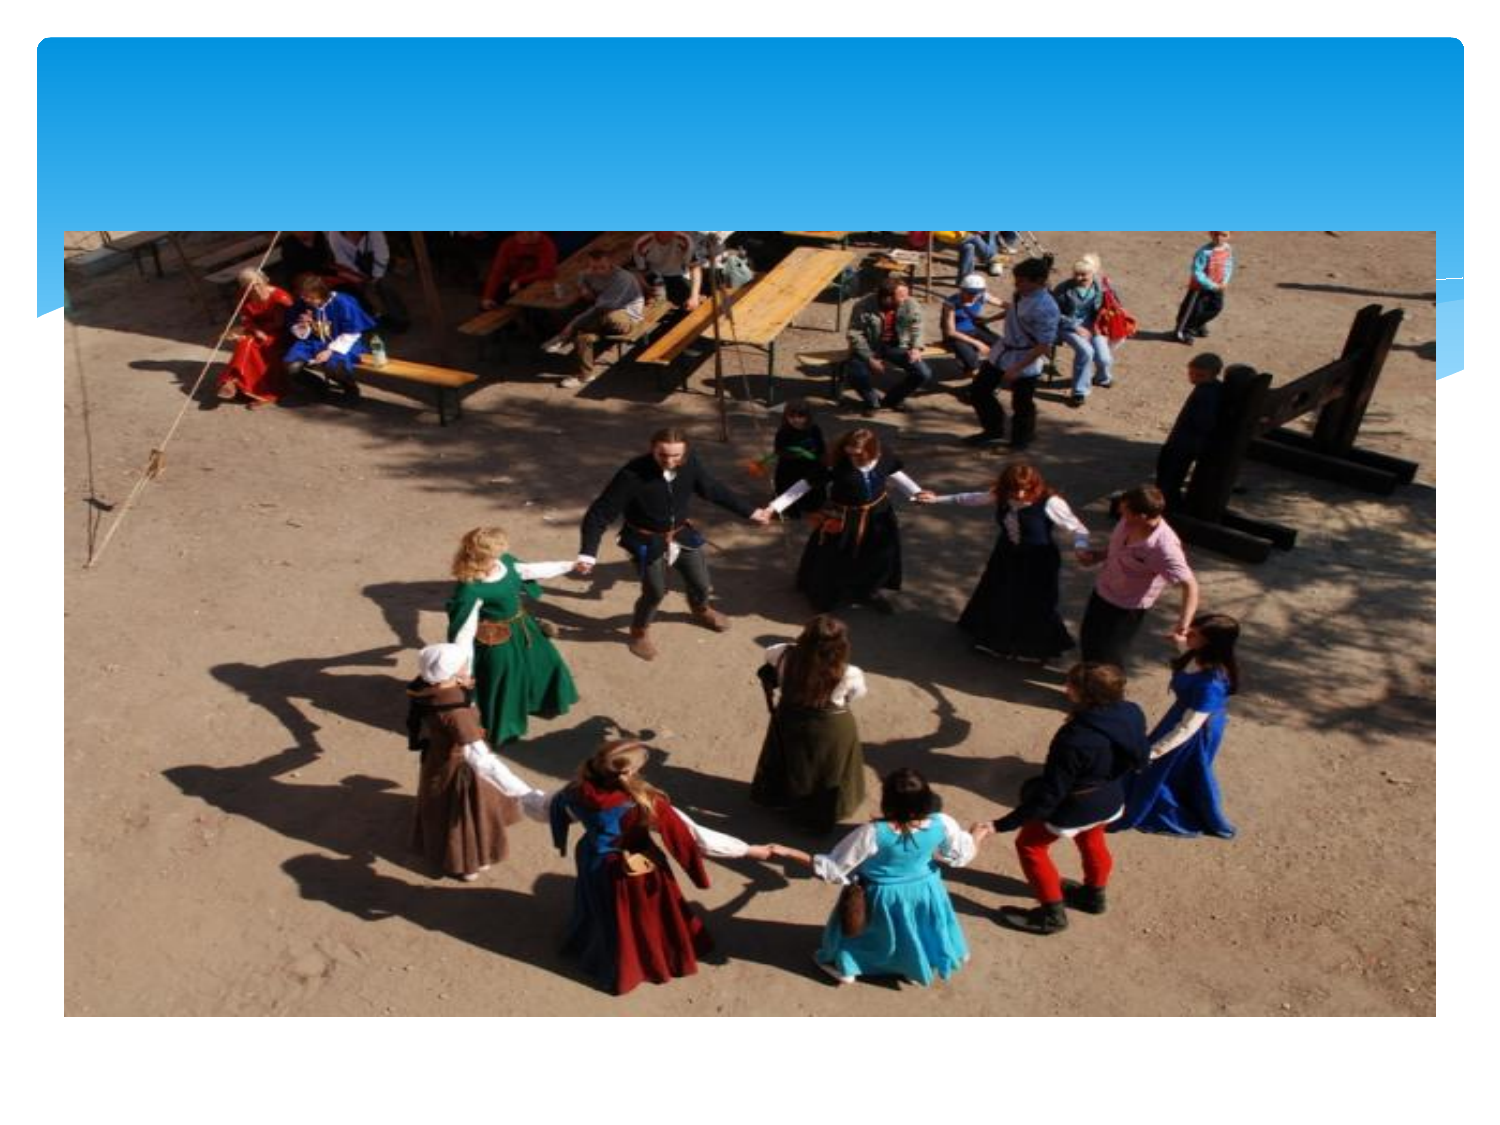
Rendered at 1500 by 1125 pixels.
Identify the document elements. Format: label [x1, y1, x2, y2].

list [64, 231, 1436, 1017]
